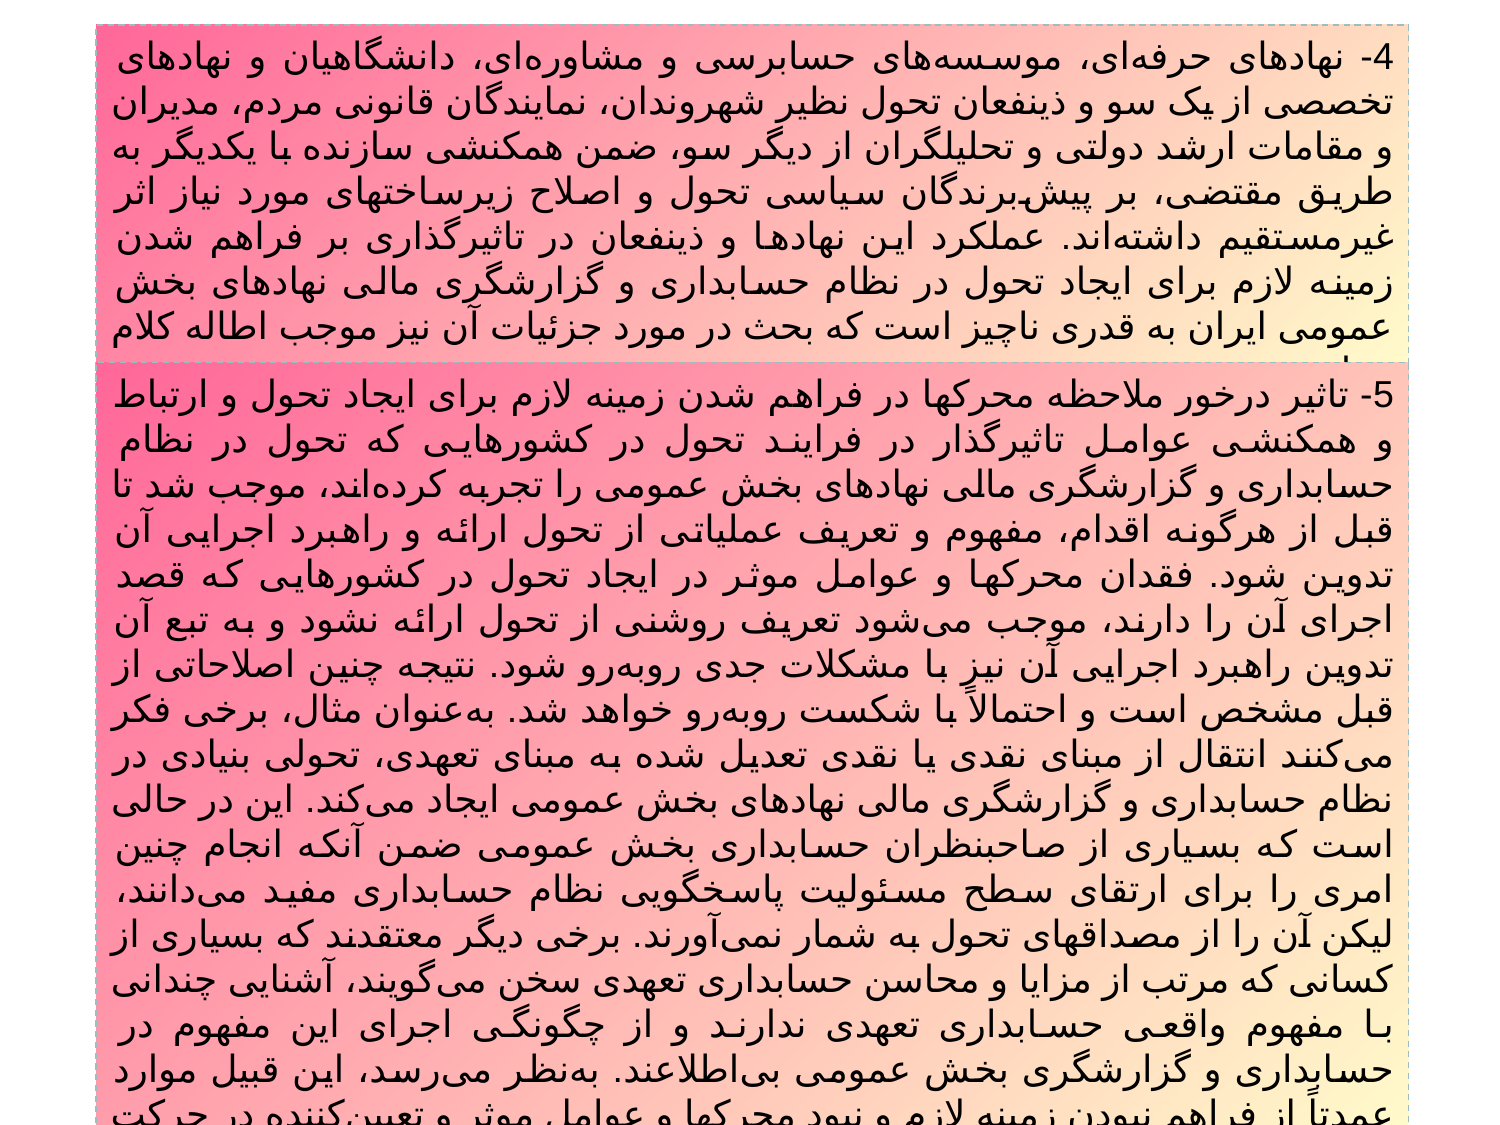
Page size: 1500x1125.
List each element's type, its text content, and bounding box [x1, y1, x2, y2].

text_box 4- نهادهای حرفه‌ای، موسسه‌های حسابرسی و مشاوره‌ای، دانشگاهیان و نهادهای تخصصی از یک سو و ذینفعان تحول نظیر شهروندان، نمایندگان قانونی مردم، مدیران و مقامات ارشد دولتی و تحلیلگران از دیگر سو، ضمن همکنشی سازنده با یکدیگر به طریق مقتضی، بر پیش‌برندگان سیاسی تحول و اصلاح زیرساختهای مورد نیاز اثر غیرمستقیم داشته‌اند. عملکرد این نهادها و ذینفعان در تاثیرگذاری بر فراهم شدن زمینه لازم برای ایجاد تحول در نظام حسابداری و گزارشگری مالی نهادهای بخش عمومی ایران به قدری ناچیز است که بحث در مورد جزئیات آن نیز موجب اطاله کلام خواهد شد. [96, 24, 1409, 362]
text_box 5- تاثیر درخور ملاحظه محرکها در فراهم شدن زمینه لازم برای ایجاد تحول و ارتباط و همکنشی عوامل تاثیرگذار در فرایند تحول در کشورهایی که تحول در نظام حسابداری و گزارشگری مالی نهادهای بخش عمومی را تجربه کرده‌اند، موجب شد تا قبل از هرگونه اقدام، مفهوم و تعریف عملیاتی از تحول ارائه و راهبرد اجرایی آن تدوین شود. فقدان محرکها و عوامل موثر در ایجاد تحول در کشورهایی که قصد اجرای آن را دارند، موجب می‌شود تعریف روشنی از تحول ارائه نشود و به تبع آن تدوین راهبرد اجرایی آن نیز با مشکلات جدی روبه‌رو شود. نتیجه چنین اصلاحاتی از قبل مشخص است و احتمالاً با شکست روبه‌رو خواهد شد. به‌عنوان مثال، برخی فکر می‌کنند انتقال از مبنای نقدی یا نقدی تعدیل شده به مبنای تعهدی، تحولی بنیادی در نظام حسابداری و گزارشگری مالی نهادهای بخش عمومی ایجاد می‌کند. این در حالی است که بسیاری از صاحبنظران حسابداری بخش عمومی ضمن آنکه انجام چنین امری را برای ارتقای سطح مسئولیت پاسخگویی نظام حسابداری مفید می‌دانند، لیکن آن را از مصداقهای تحول به شمار نمی‌آورند. برخی دیگر معتقدند که بسیاری از کسانی که مرتب از مزایا و محاسن حسابداری تعهدی سخن می‌گویند، آشنایی چندانی با مفهوم واقعی حسابداری تعهدی ندارند و از چگونگی اجرای این مفهوم در حسابداری و گزارشگری بخش عمومی بی‌اطلاعند. به‌نظر می‌رسد، این قبیل موارد عمدتاً از فراهم نبودن زمینه لازم و نبود محرکها و عوامل موثر و تعیین‌کننده در حرکت به سمت اصلاحات بنیادی در نظام حسابداری، ناشی می‌شود. [96, 362, 1409, 1125]
